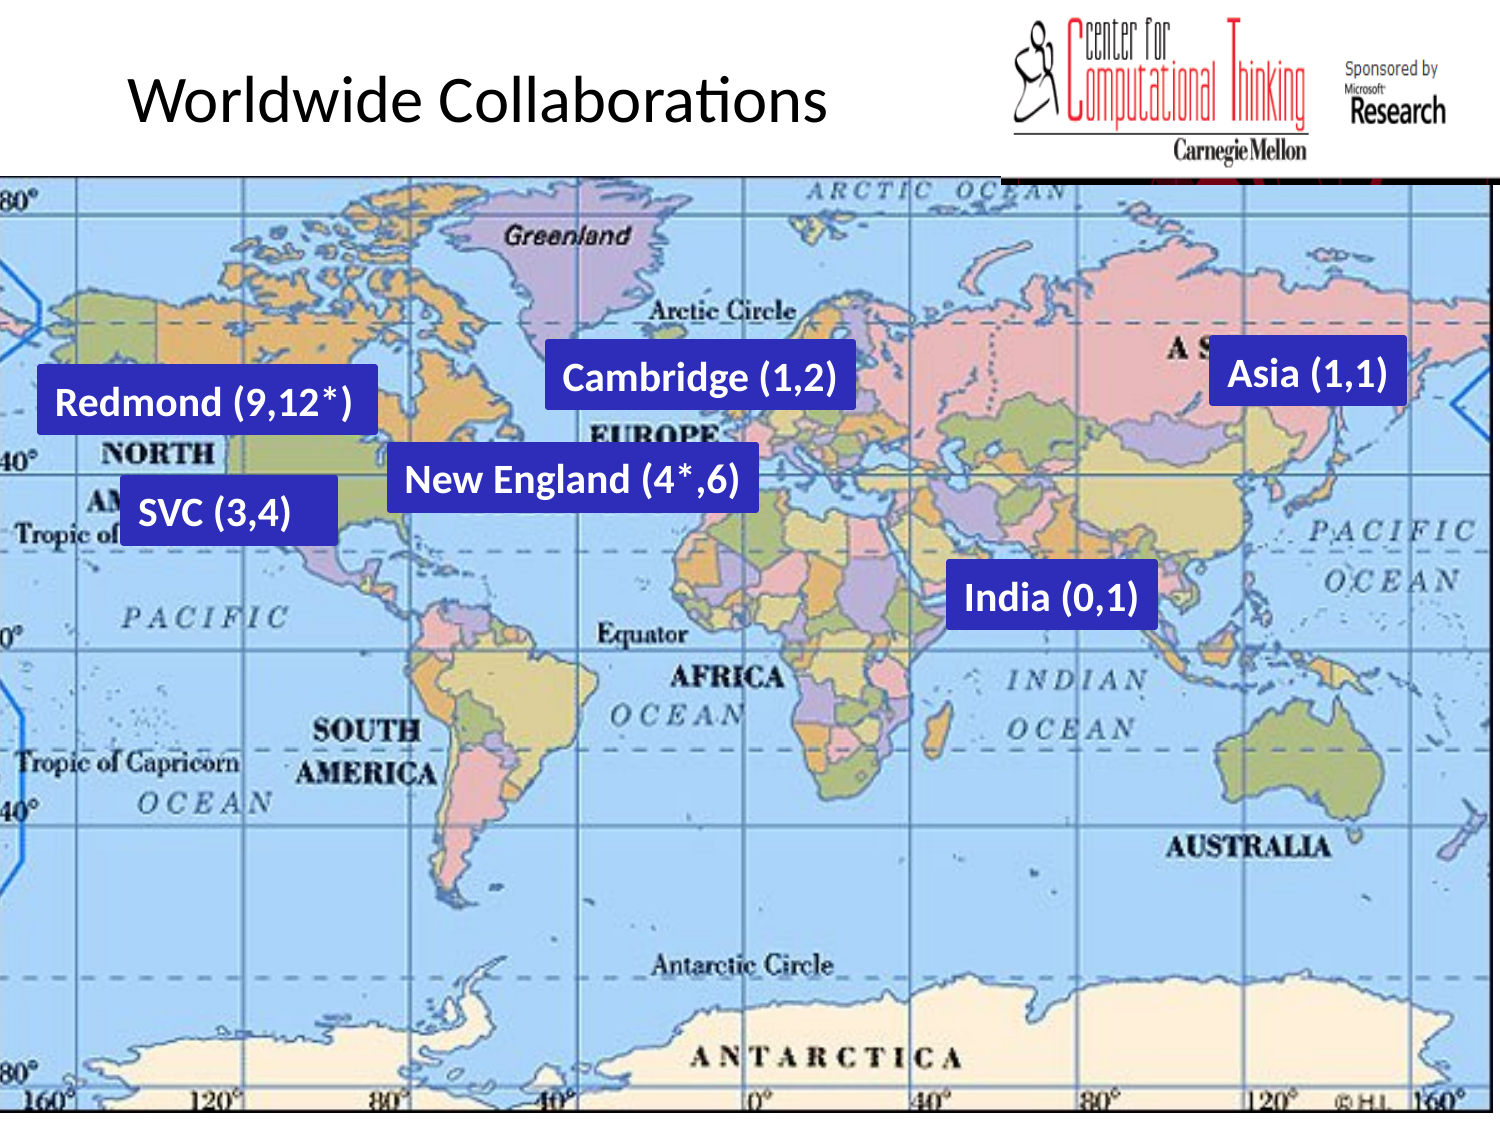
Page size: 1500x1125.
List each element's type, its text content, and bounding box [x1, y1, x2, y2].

picture [0, 10, 1500, 1113]
title Worldwide Collaborations [112, 39, 995, 153]
